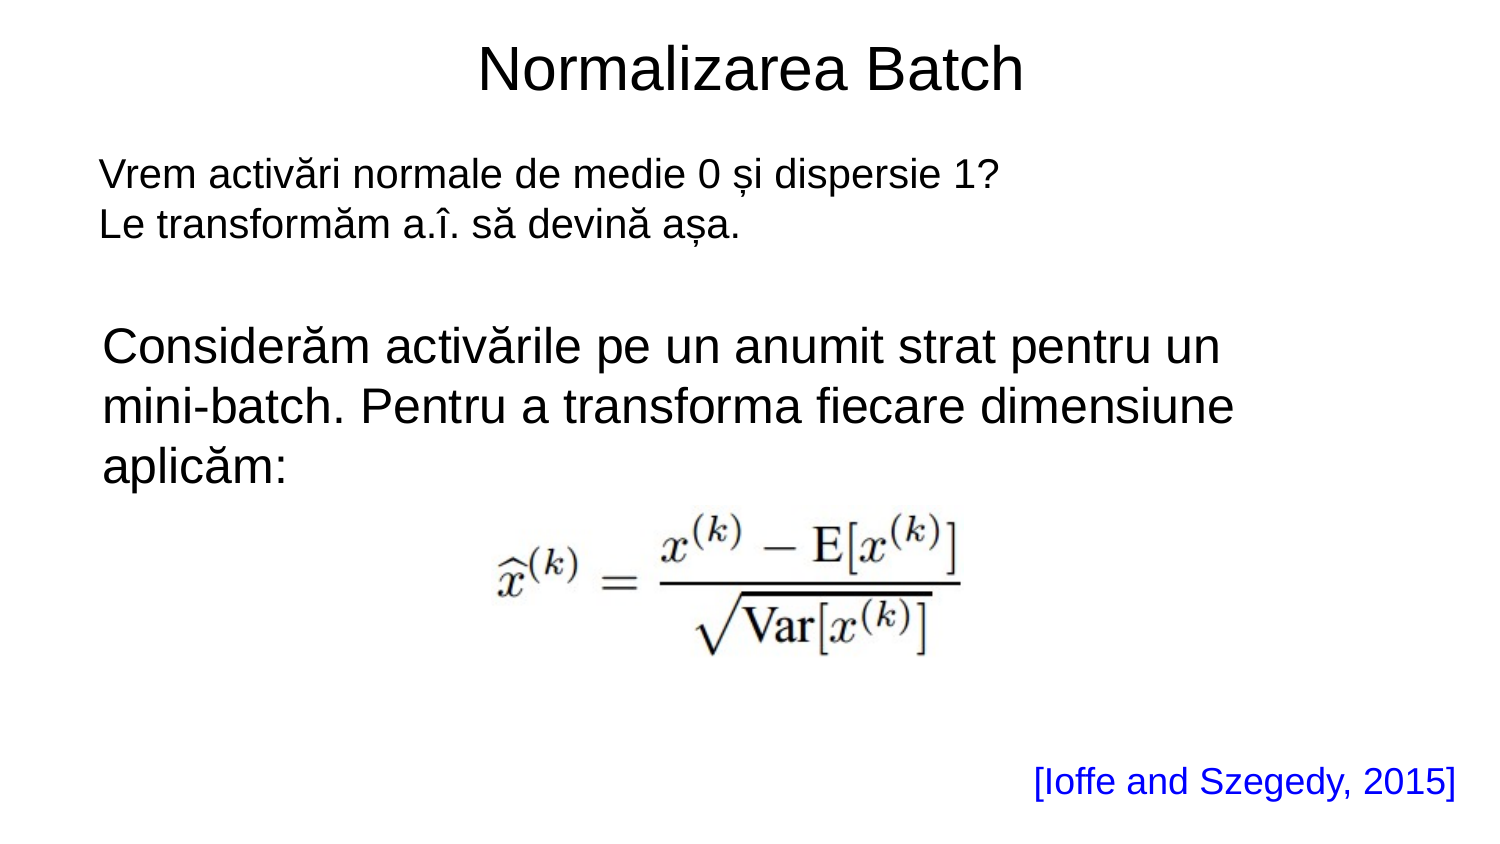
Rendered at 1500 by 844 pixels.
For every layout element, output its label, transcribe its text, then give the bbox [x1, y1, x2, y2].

picture [491, 505, 964, 661]
text_box Vrem activări normale de medie 0 și dispersie 1? Le transformăm a.î. să devină așa. [83, 131, 1448, 276]
text_box [Ioffe and Szegedy, 2015] [998, 742, 1472, 825]
text_box Normalizarea Batch [68, 12, 1436, 122]
text_box Considerăm activările pe un anumit strat pentru un mini-batch. Pentru a transforma fiecare dimensiune aplicăm: [87, 298, 1294, 428]
